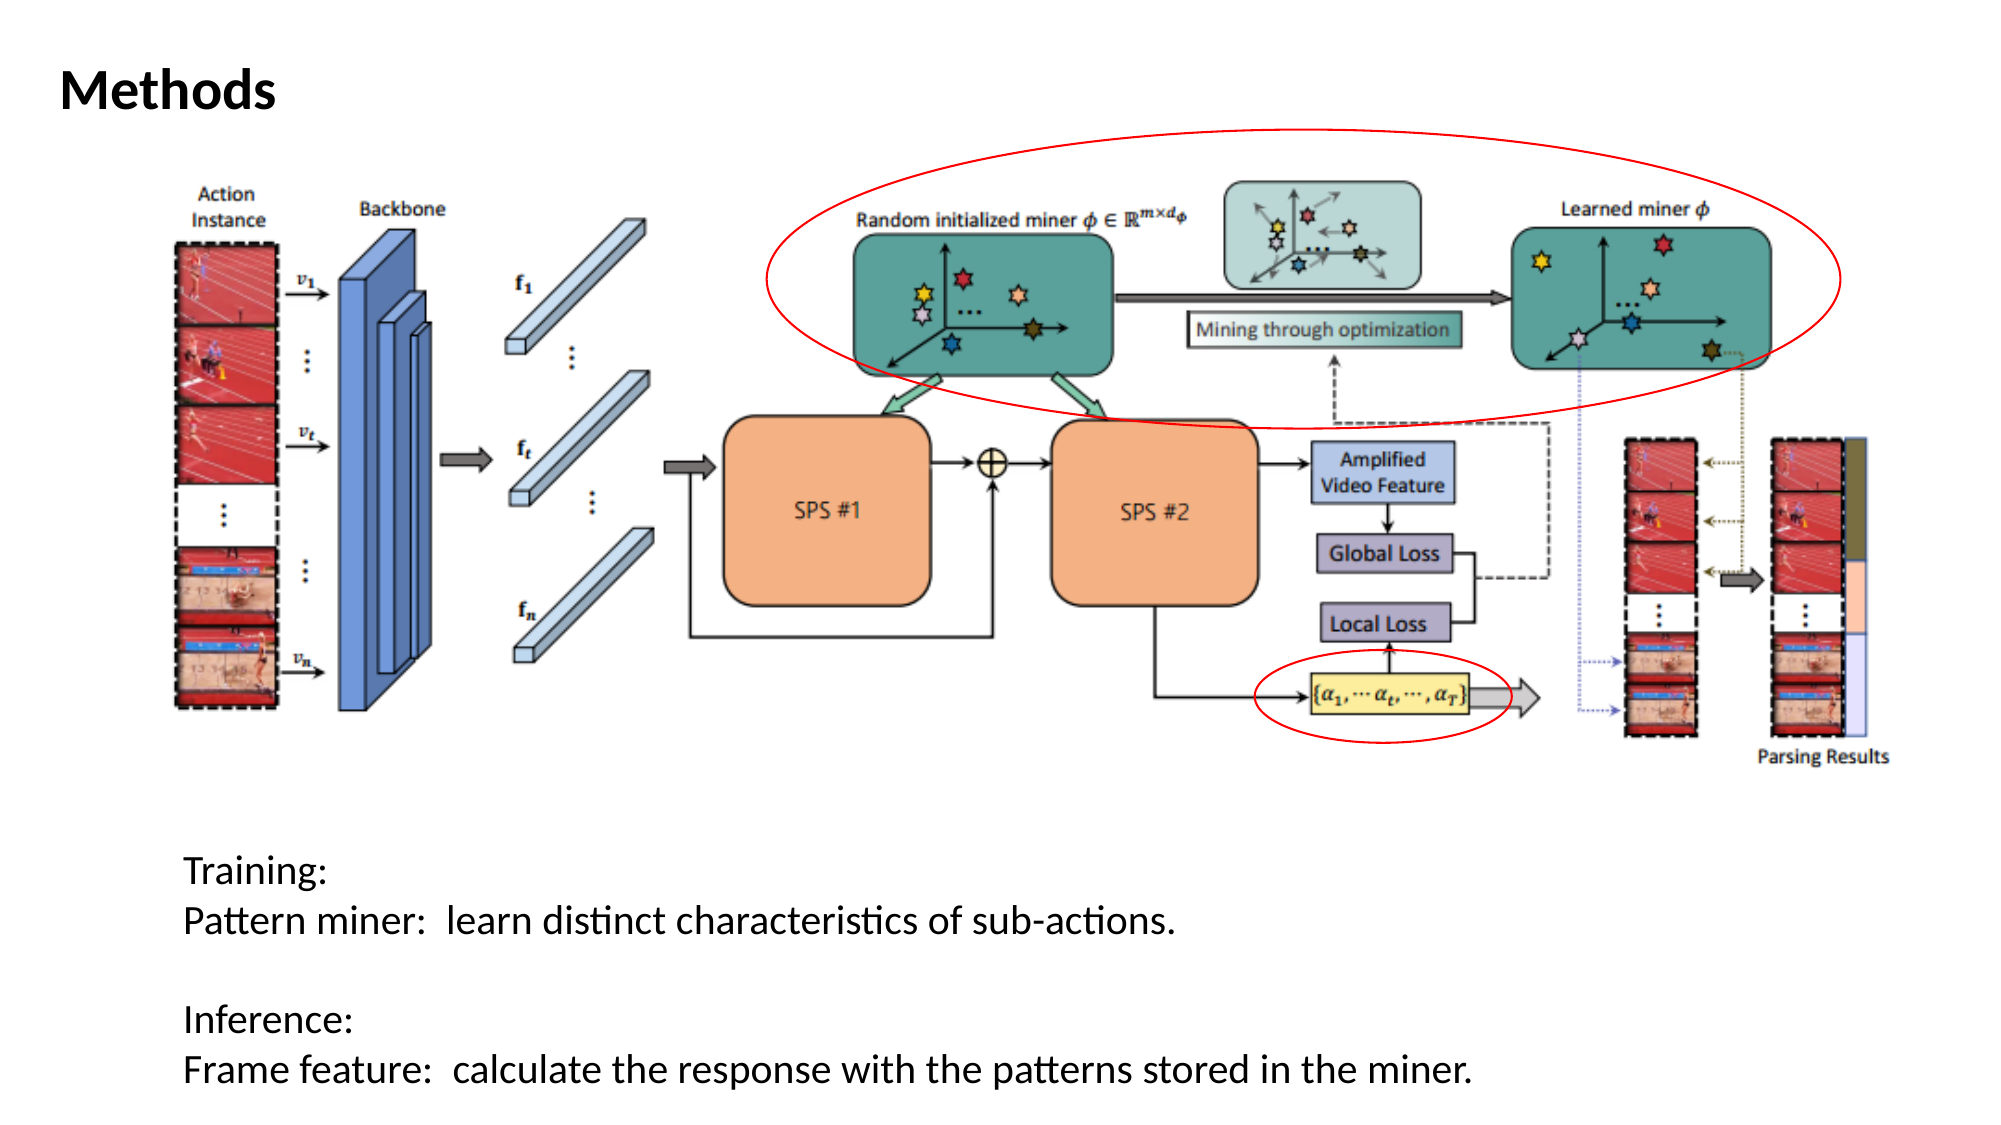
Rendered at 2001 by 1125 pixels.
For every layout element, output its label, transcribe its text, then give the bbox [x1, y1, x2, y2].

text_box Methods [44, 43, 292, 129]
text_box Inference: Frame feature: calculate the response with the patterns stored in the miner. [168, 984, 1708, 1125]
text_box [1097, 128, 1511, 140]
picture [96, 140, 1932, 799]
text_box Training: Pattern miner: learn distinct characteristics of sub-actions. [168, 835, 1434, 984]
